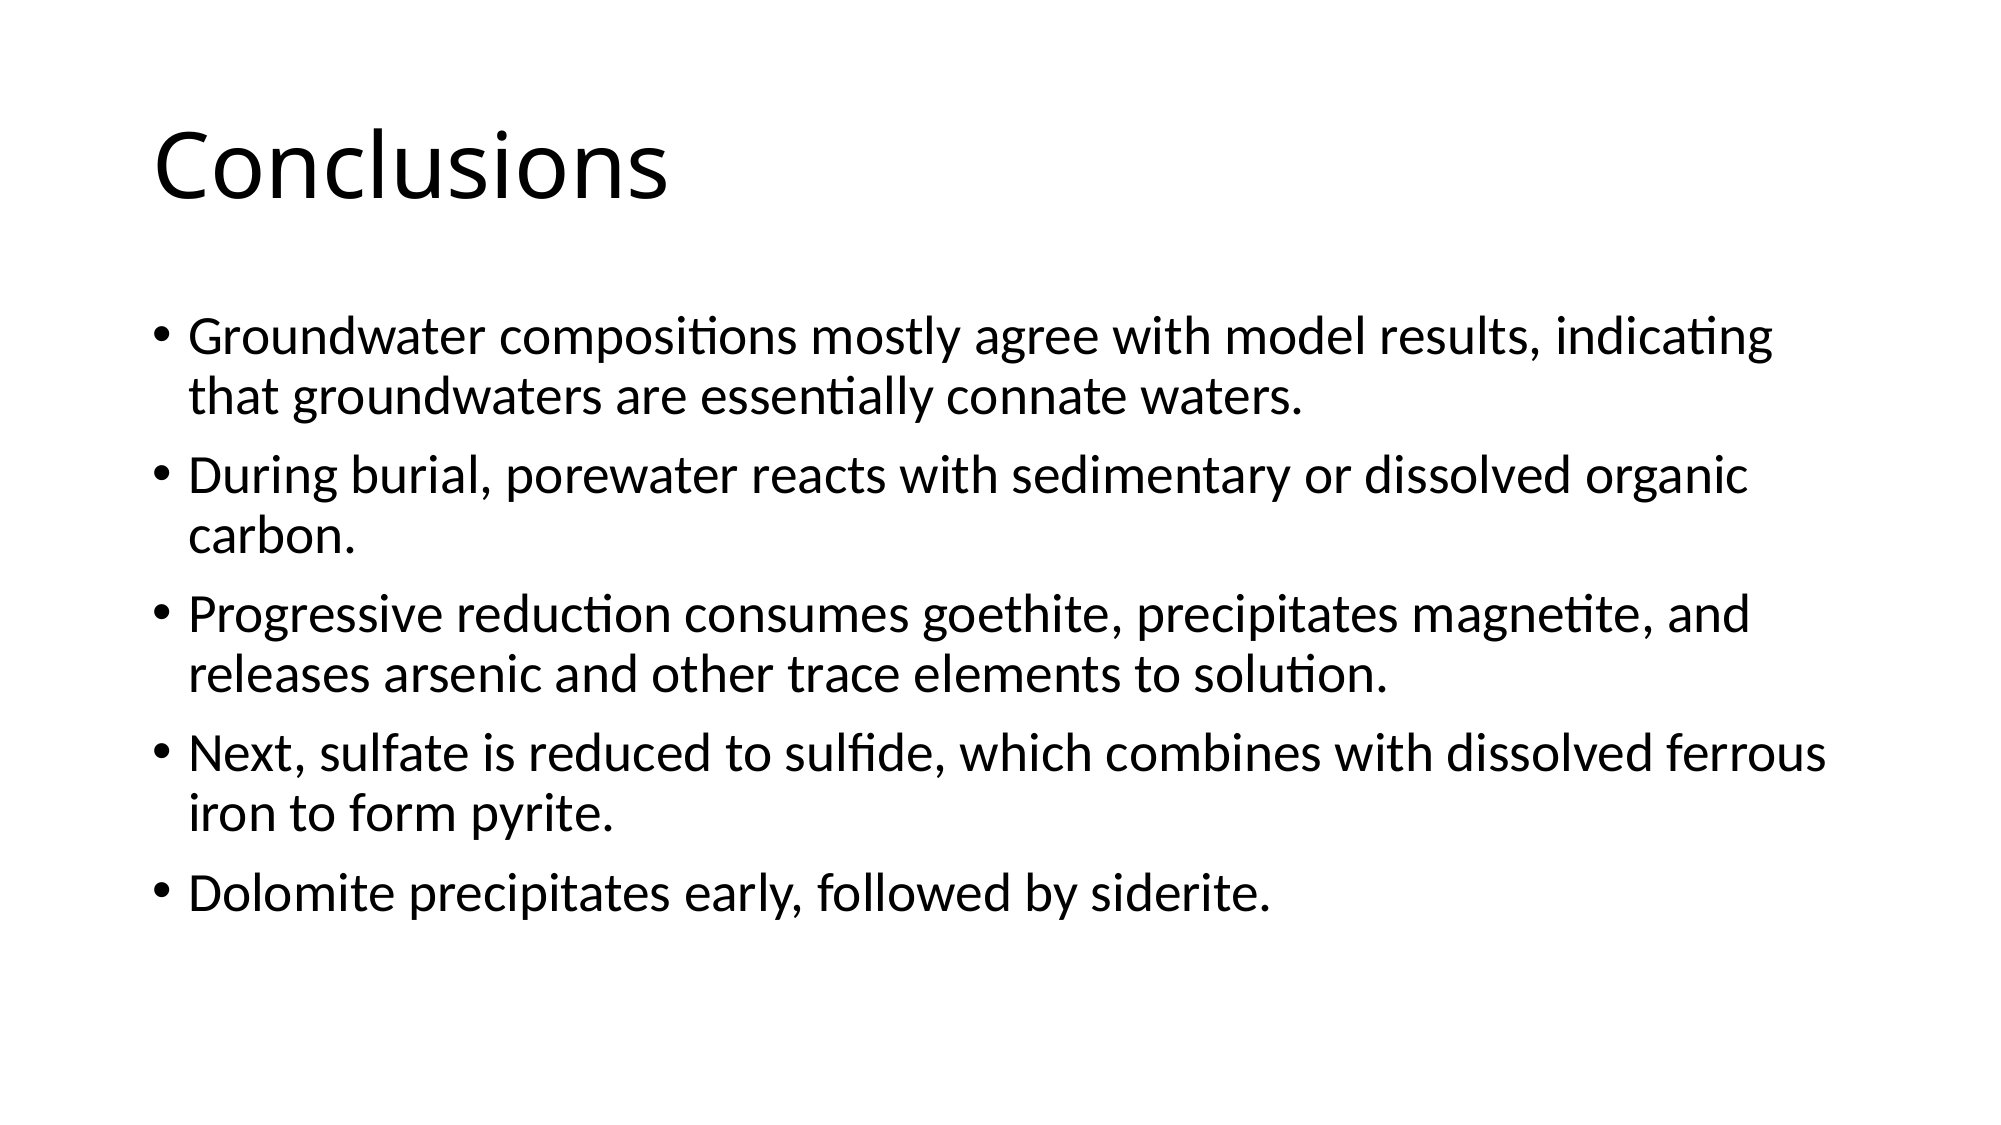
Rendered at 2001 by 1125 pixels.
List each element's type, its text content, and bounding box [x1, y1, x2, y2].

title Conclusions [137, 59, 1863, 278]
list Groundwater compositions mostly agree with model results, indicating that groundwaters are essentially connate waters. During burial, porewater reacts with sedimentary or dissolved organic carbon. Progressive reduction consumes goethite, precipitates magnetite, and releases arsenic and other trace elements to solution. Next, sulfate is reduced to sulfide, which combines with dissolved ferrous iron to form pyrite. Dolomite precipitates early, followed by siderite. [137, 299, 1863, 1014]
